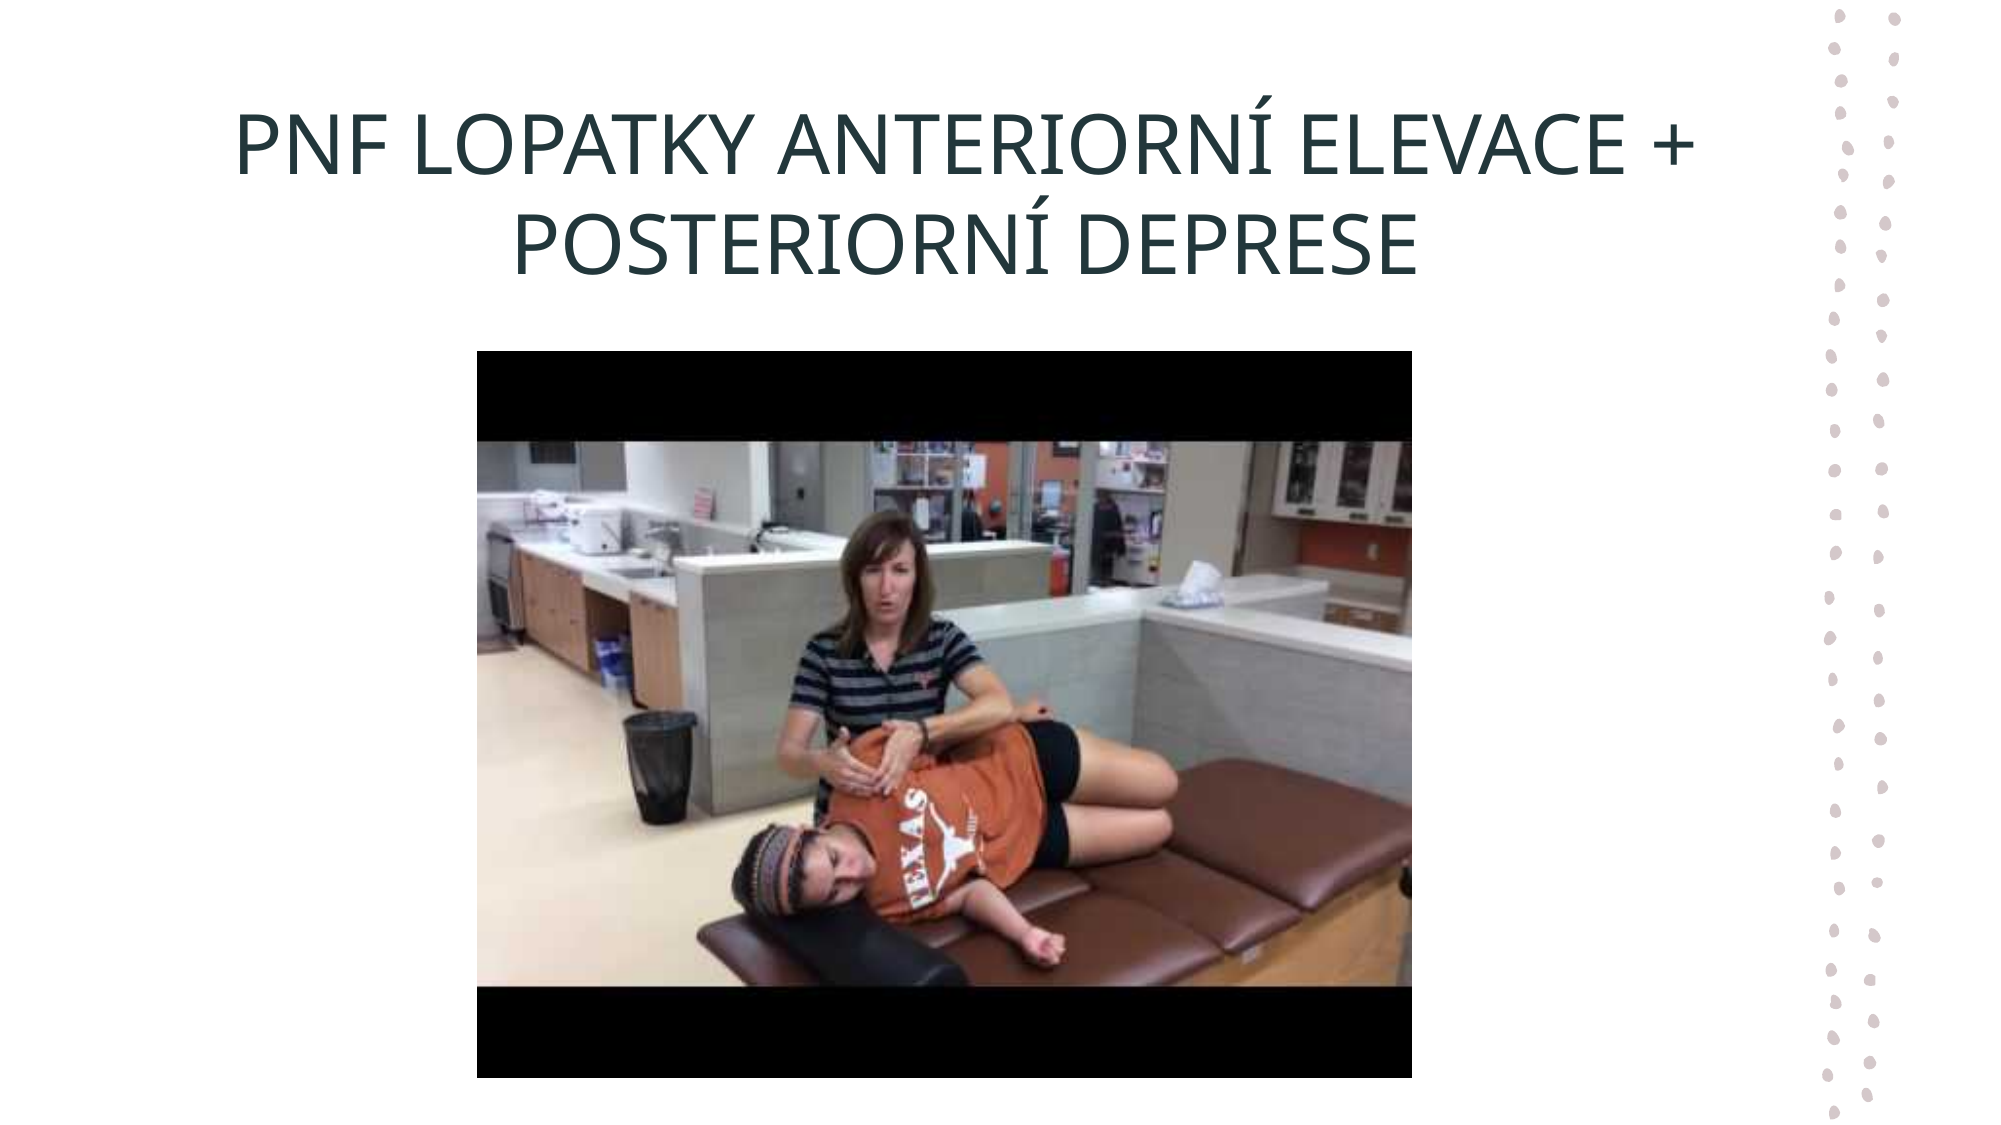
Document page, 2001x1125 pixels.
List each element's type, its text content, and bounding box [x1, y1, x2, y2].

title PNF LOPATKY ANTERIORNÍ ELEVACE + POSTERIORNÍ DEPRESE [175, 82, 1756, 300]
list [477, 350, 1413, 1079]
